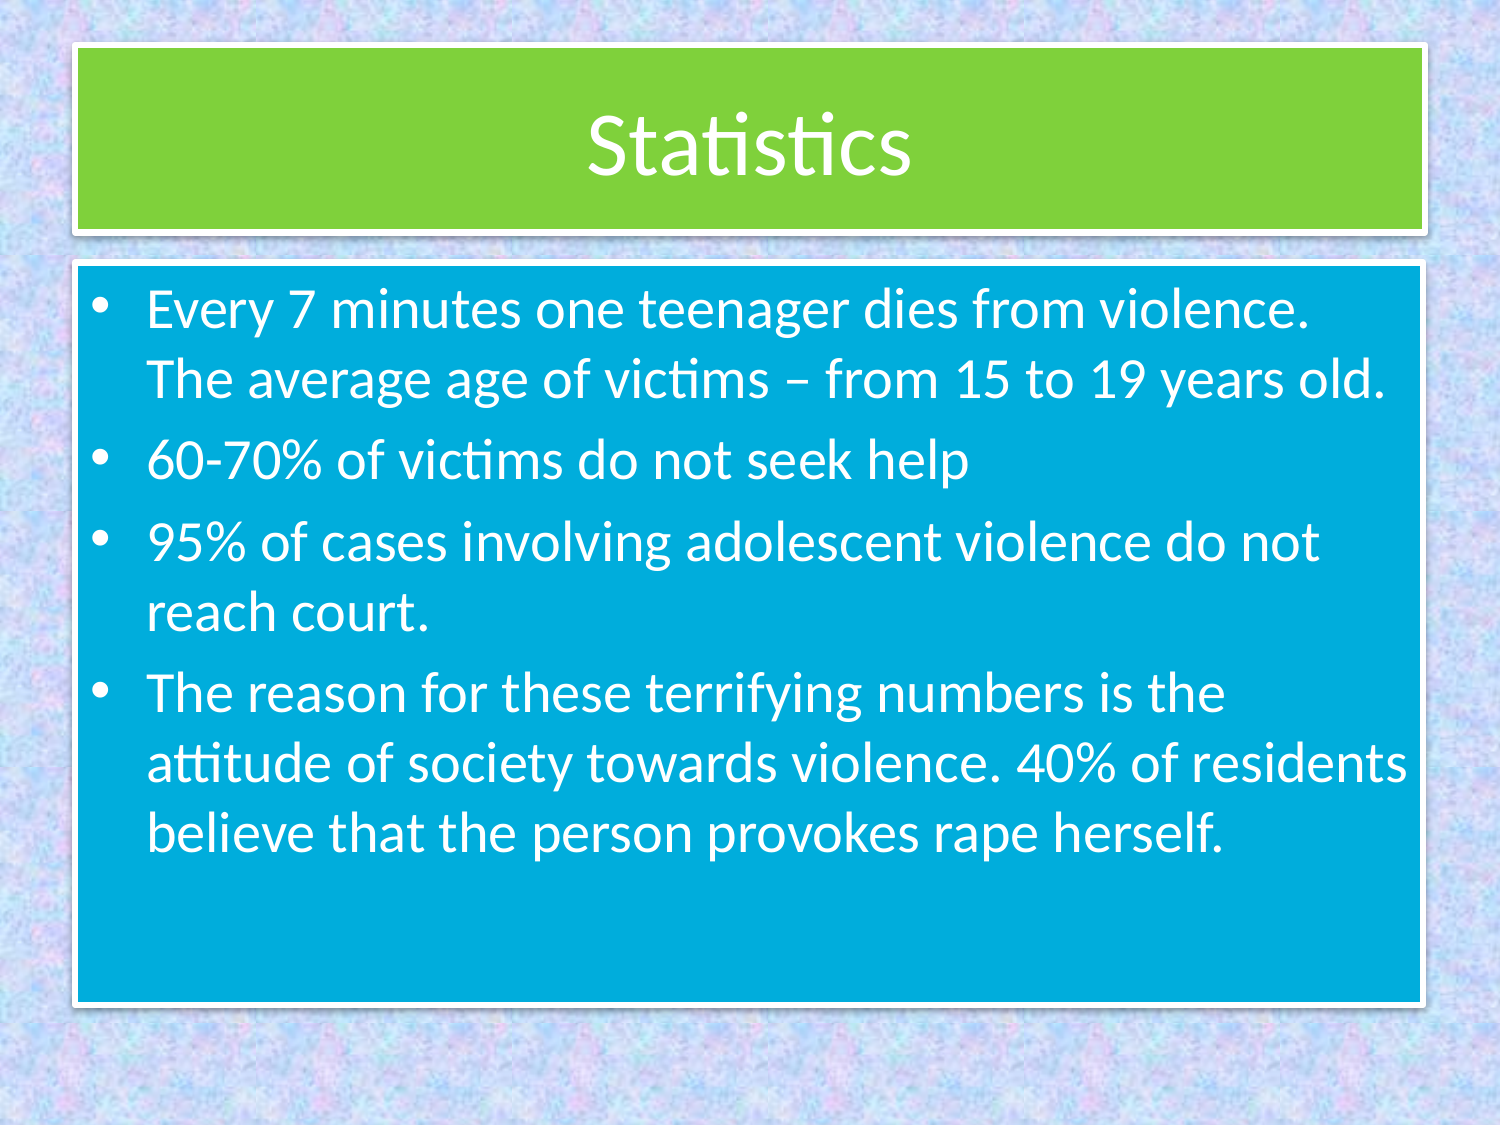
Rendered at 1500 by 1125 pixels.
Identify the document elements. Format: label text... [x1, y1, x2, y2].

list Every 7 minutes one teenager dies from violence. The average age of victims – from 15 to 19 years old. 60-70% of victims do not seek help 95% of cases involving adolescent violence do not reach court. The reason for these terrifying numbers is the attitude of society towards violence. 40% of residents believe that the person provokes rape herself. [72, 259, 1426, 1008]
title Statistics [72, 42, 1428, 236]
picture [0, 0, 1500, 1125]
